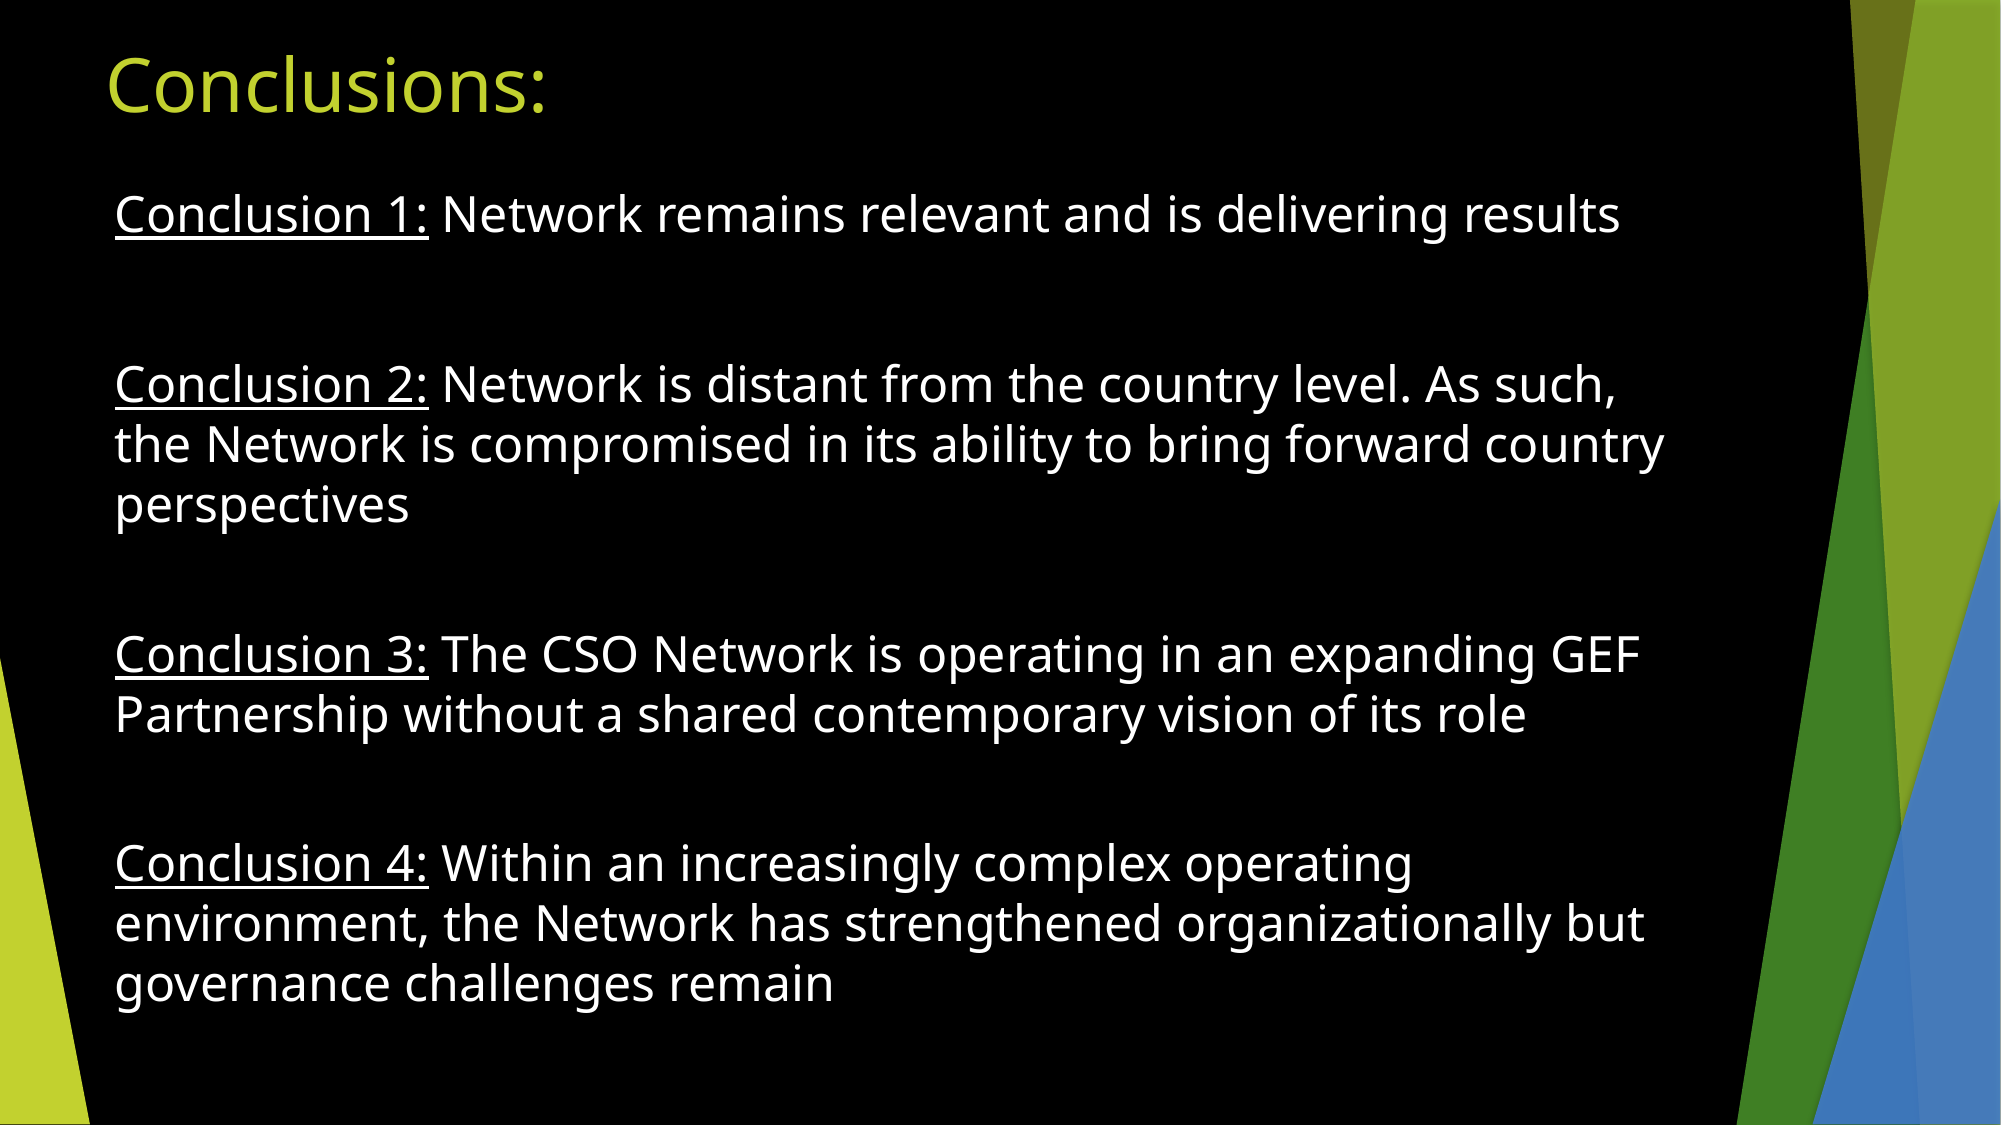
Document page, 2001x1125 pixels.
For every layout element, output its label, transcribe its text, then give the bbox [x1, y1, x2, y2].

title Conclusions: [90, 29, 1501, 155]
list Conclusion 1: Network remains relevant and is delivering results Conclusion 2: Network is distant from the country level. As such, the Network is compromised in its ability to bring forward country perspectives Conclusion 3: The CSO Network is operating in an expanding GEF Partnership without a shared contemporary vision of its role Conclusion 4: Within an increasingly complex operating environment, the Network has strengthened organizationally but governance challenges remain [24, 174, 1713, 1050]
